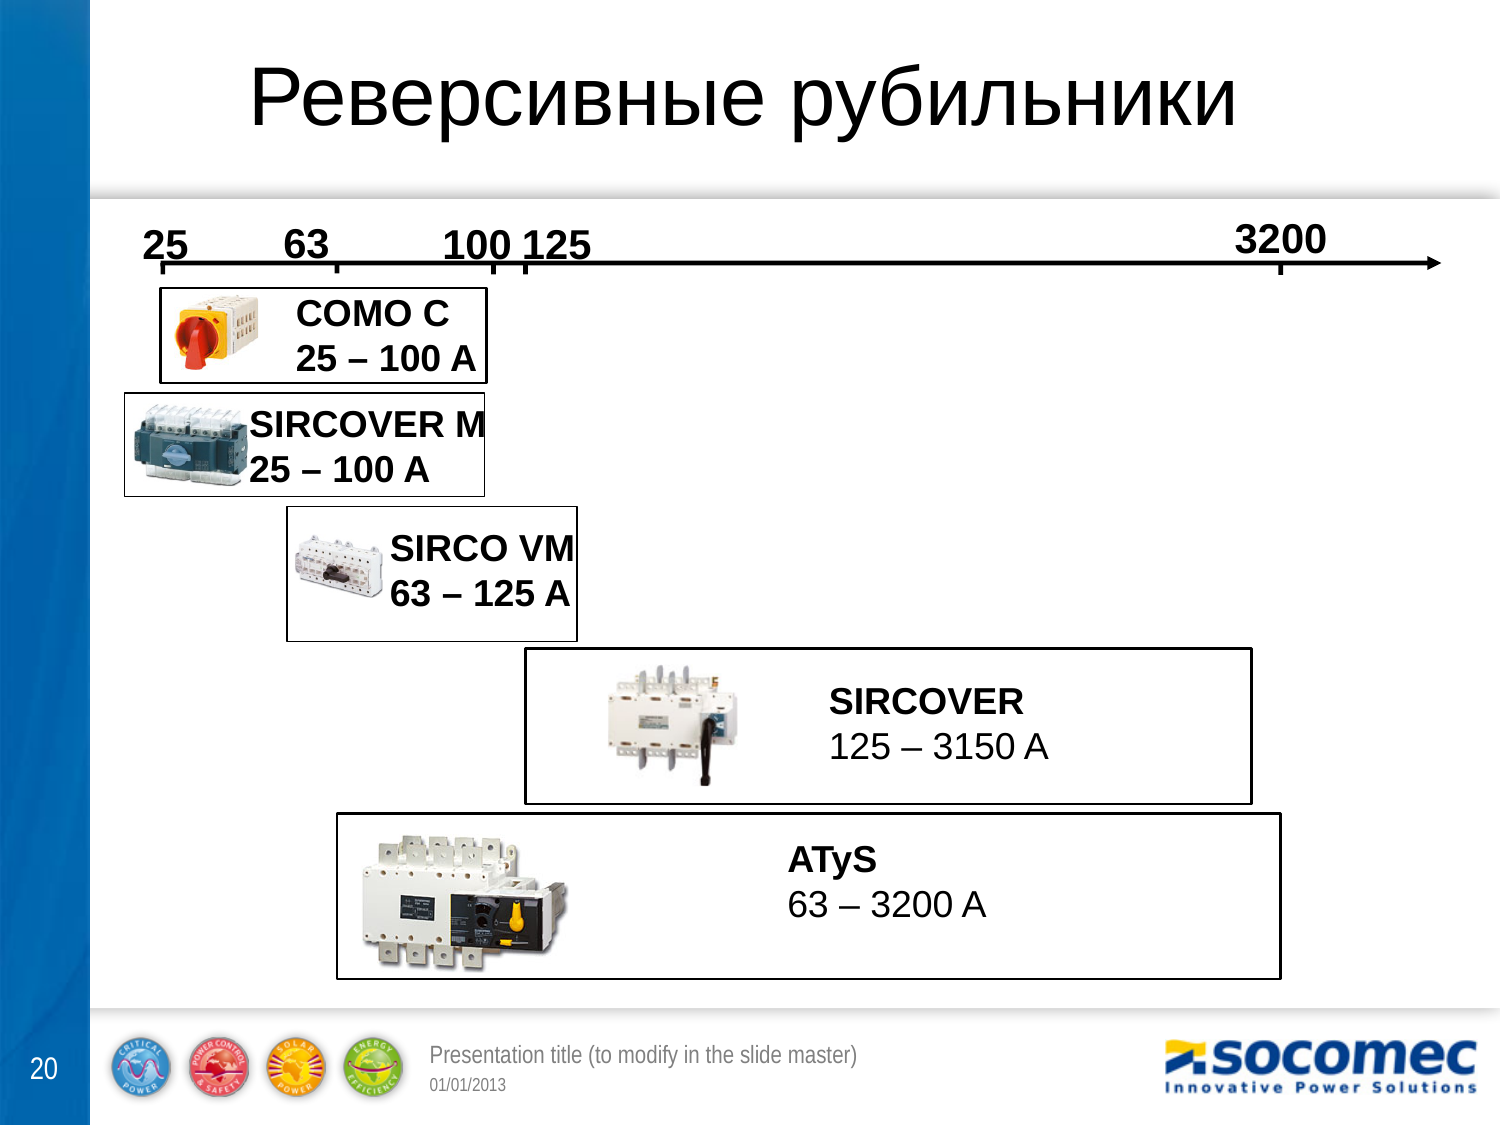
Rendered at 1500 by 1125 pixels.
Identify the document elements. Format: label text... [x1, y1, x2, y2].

text_box SIRCOVER M 25 – 100 A [234, 392, 523, 498]
picture [189, 1037, 249, 1097]
text_box COMO C 25 – 100 A [281, 281, 526, 386]
text_box [158, 286, 281, 385]
picture [266, 1037, 326, 1097]
text_box 3200 [1219, 204, 1343, 270]
subtitle Реверсивные рубильники [29, 34, 1459, 153]
text_box [523, 647, 1254, 806]
text_box ATyS 63 – 3200 A [772, 827, 1099, 933]
text_box 25 [127, 210, 204, 275]
text_box [1343, 256, 1442, 270]
picture [0, 0, 90, 1125]
picture [607, 663, 738, 787]
picture [360, 834, 569, 973]
picture [294, 533, 383, 598]
text_box 63 [268, 209, 345, 275]
text_box [335, 811, 1283, 981]
picture [1165, 1039, 1478, 1095]
text_box SIRCO VM 63 – 125 A [374, 516, 643, 622]
text_box [285, 504, 579, 644]
picture [111, 1037, 171, 1097]
picture [343, 1037, 403, 1097]
picture [174, 294, 259, 371]
picture [133, 403, 249, 487]
text_box 125 [507, 210, 607, 275]
text_box SIRCOVER 125 – 3150 A [813, 669, 1099, 775]
text_box [122, 391, 487, 499]
text_box 100 [427, 210, 507, 275]
